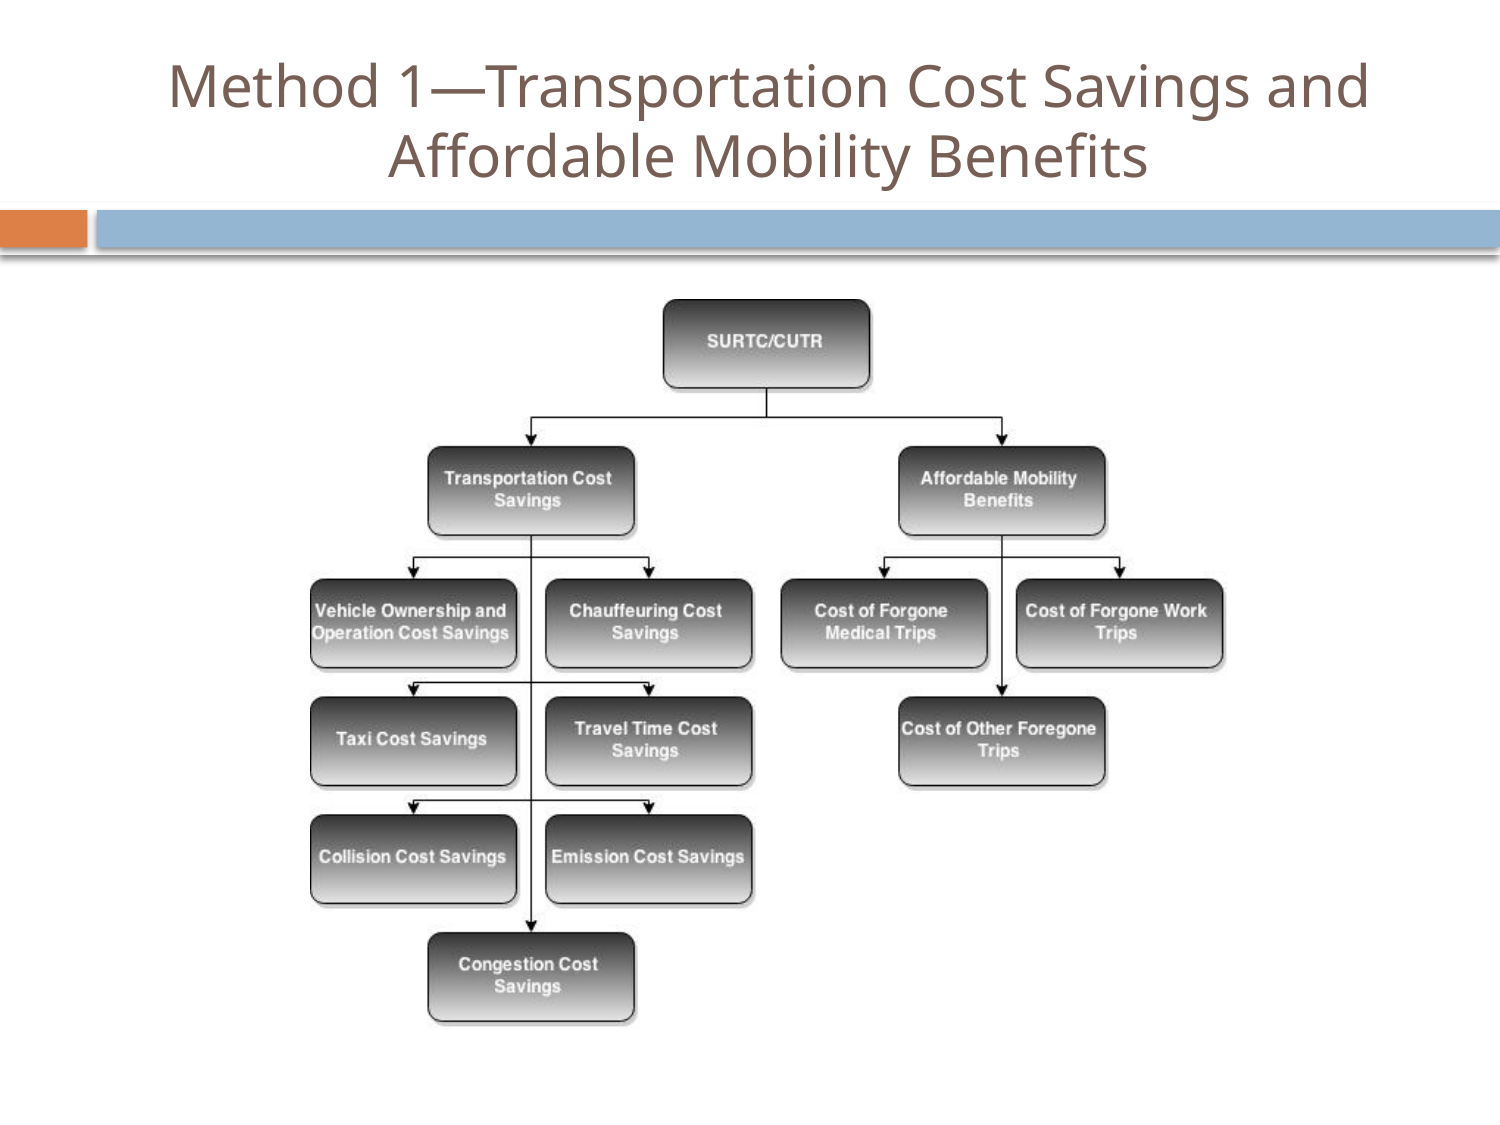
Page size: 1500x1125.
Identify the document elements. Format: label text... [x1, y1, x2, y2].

picture [310, 299, 1228, 1031]
title Method 1—Transportation Cost Savings and Affordable Mobility Benefits [100, 37, 1438, 200]
